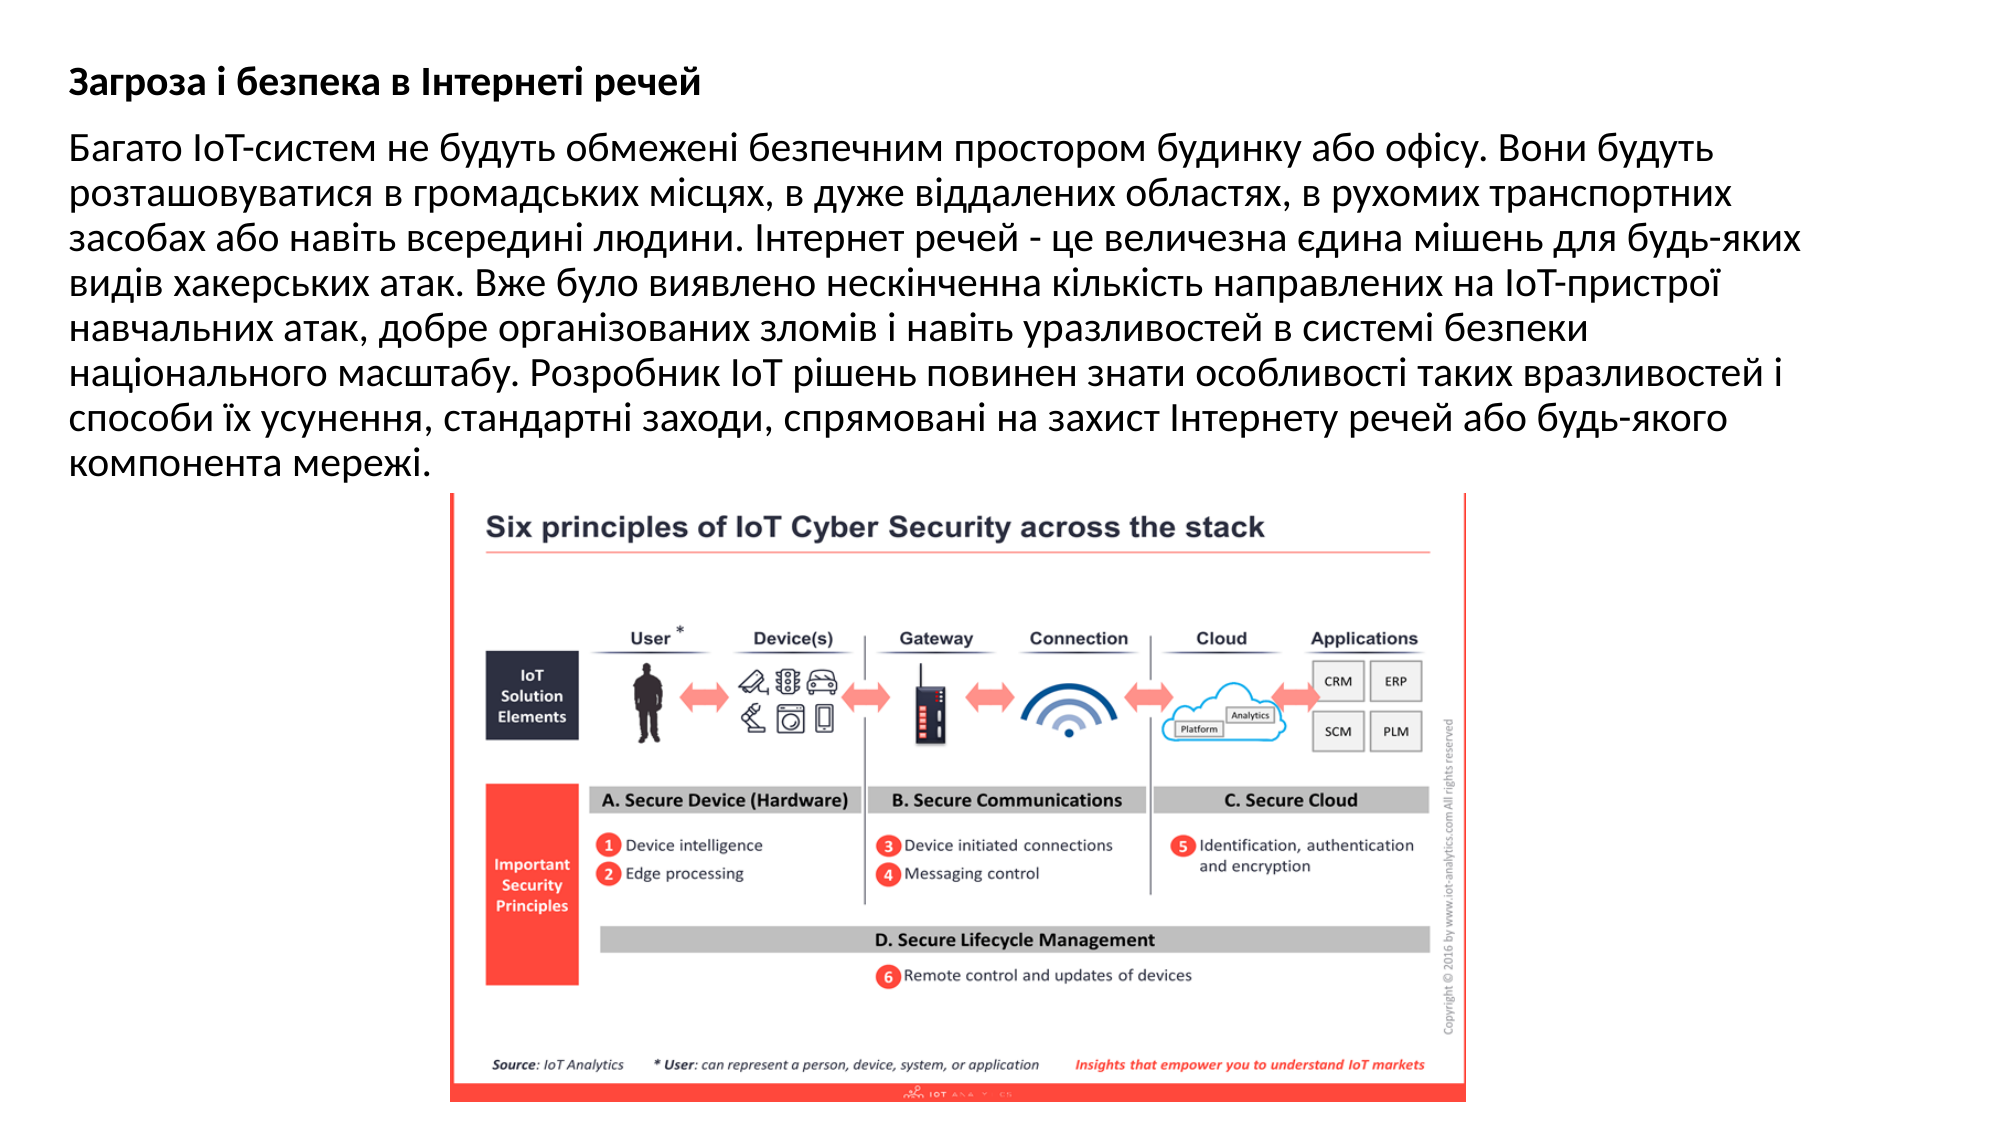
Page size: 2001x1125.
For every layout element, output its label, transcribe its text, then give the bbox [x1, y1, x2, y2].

list Загроза і безпека в Інтернеті речей Багато IoT-систем не будуть обмежені безпечним простором будинку або офісу. Вони будуть розташовуватися в громадських місцях, в дуже віддалених областях, в рухомих транспортних засобах або навіть всередині людини. Інтернет речей - це величезна єдина мішень для будь-яких видів хакерських атак. Вже було виявлено нескінченна кількість направлених на IoT-пристрої навчальних атак, добре організованих зломів і навіть уразливостей в системі безпеки національного масштабу. Розробник ІоТ рішень повинен знати особливості таких вразливостей і способи їх усунення, стандартні заходи, спрямовані на захист Інтернету речей або будь-якого компонента мережі. [53, 51, 1863, 1014]
picture [450, 493, 1466, 1102]
